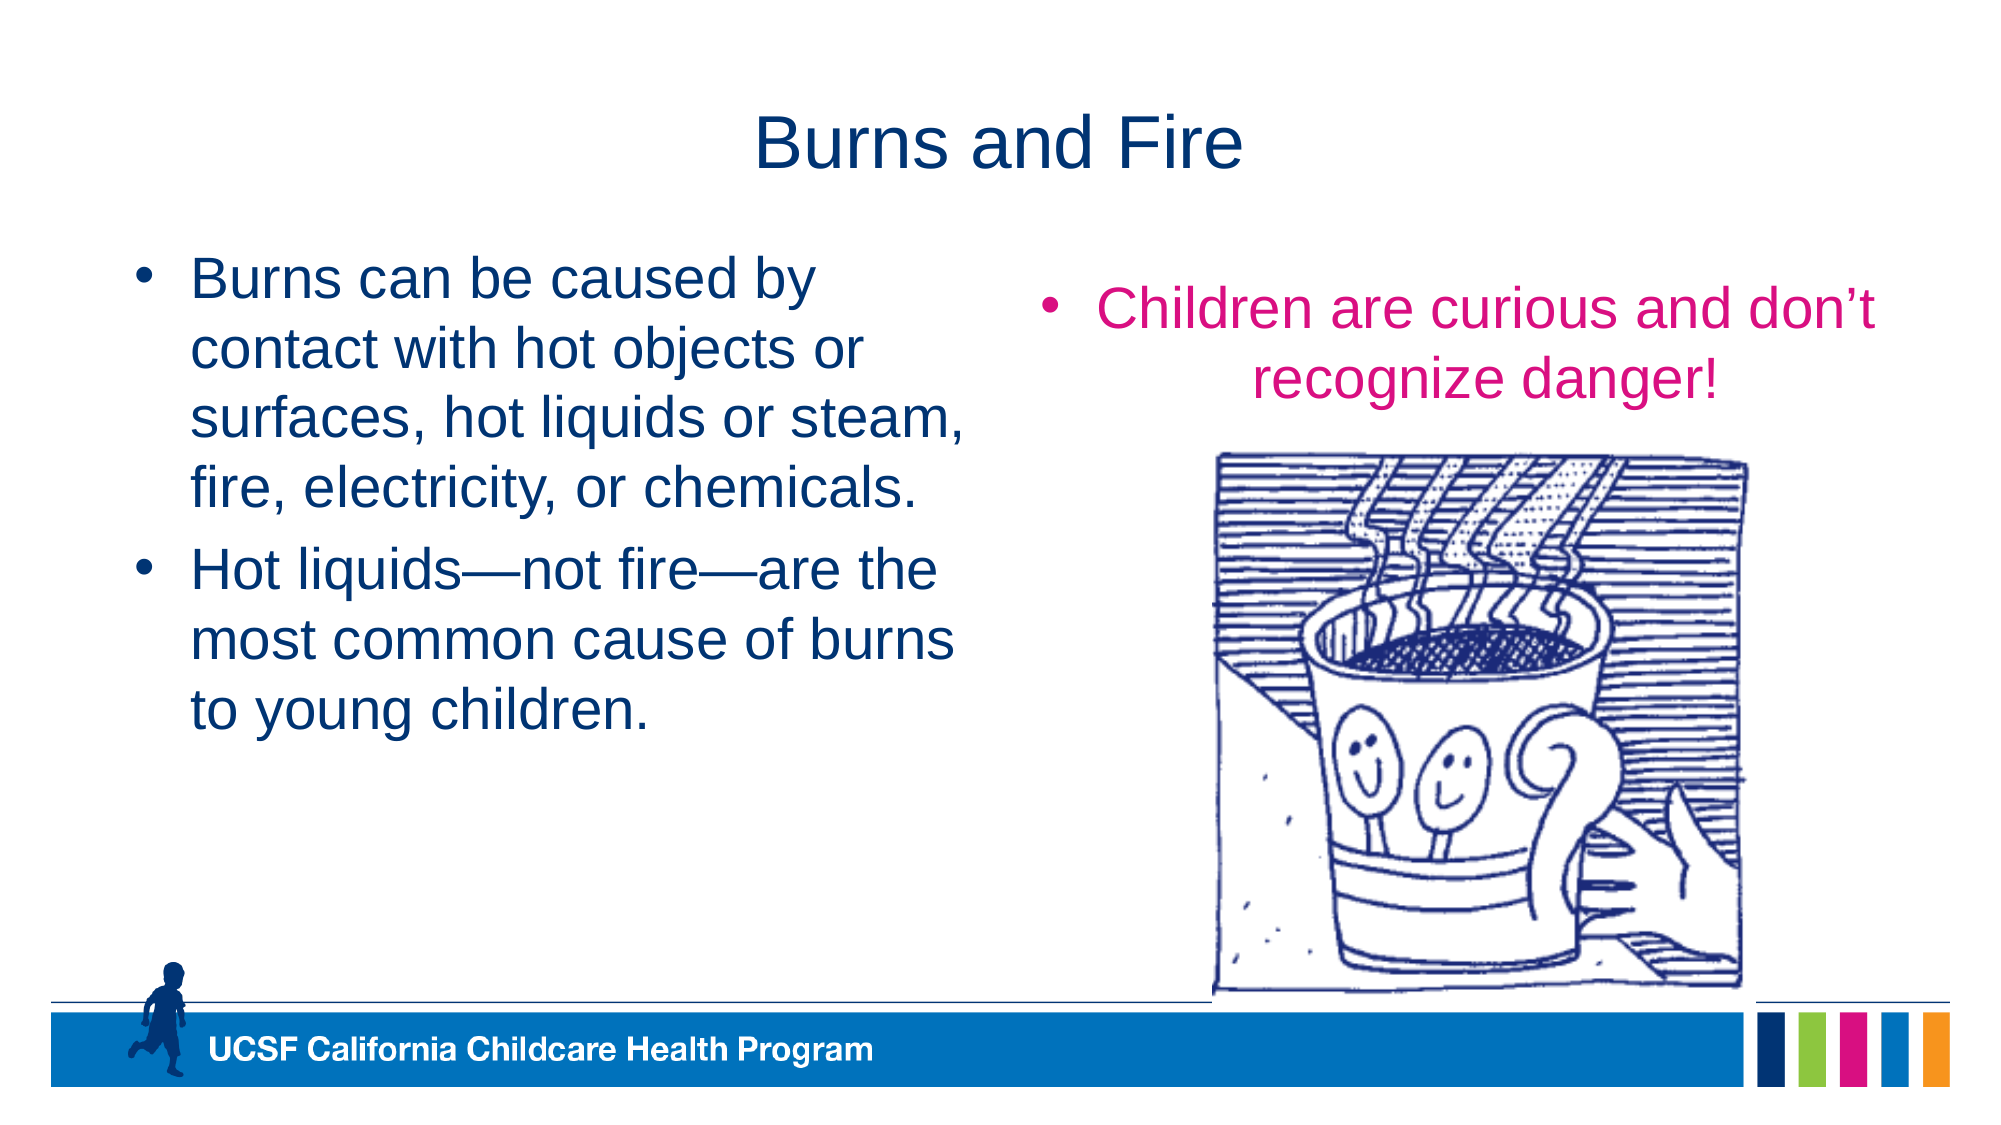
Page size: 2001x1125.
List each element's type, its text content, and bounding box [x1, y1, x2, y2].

title Burns and Fire [99, 45, 1900, 233]
list Burns can be caused by contact with hot objects or surfaces, hot liquids or steam, fire, electricity, or chemicals. Hot liquids—not fire—are the most common cause of burns to young children. [119, 232, 1003, 975]
list Children are curious and don’t recognize danger! [1016, 262, 1900, 1005]
picture [51, 442, 1950, 1087]
